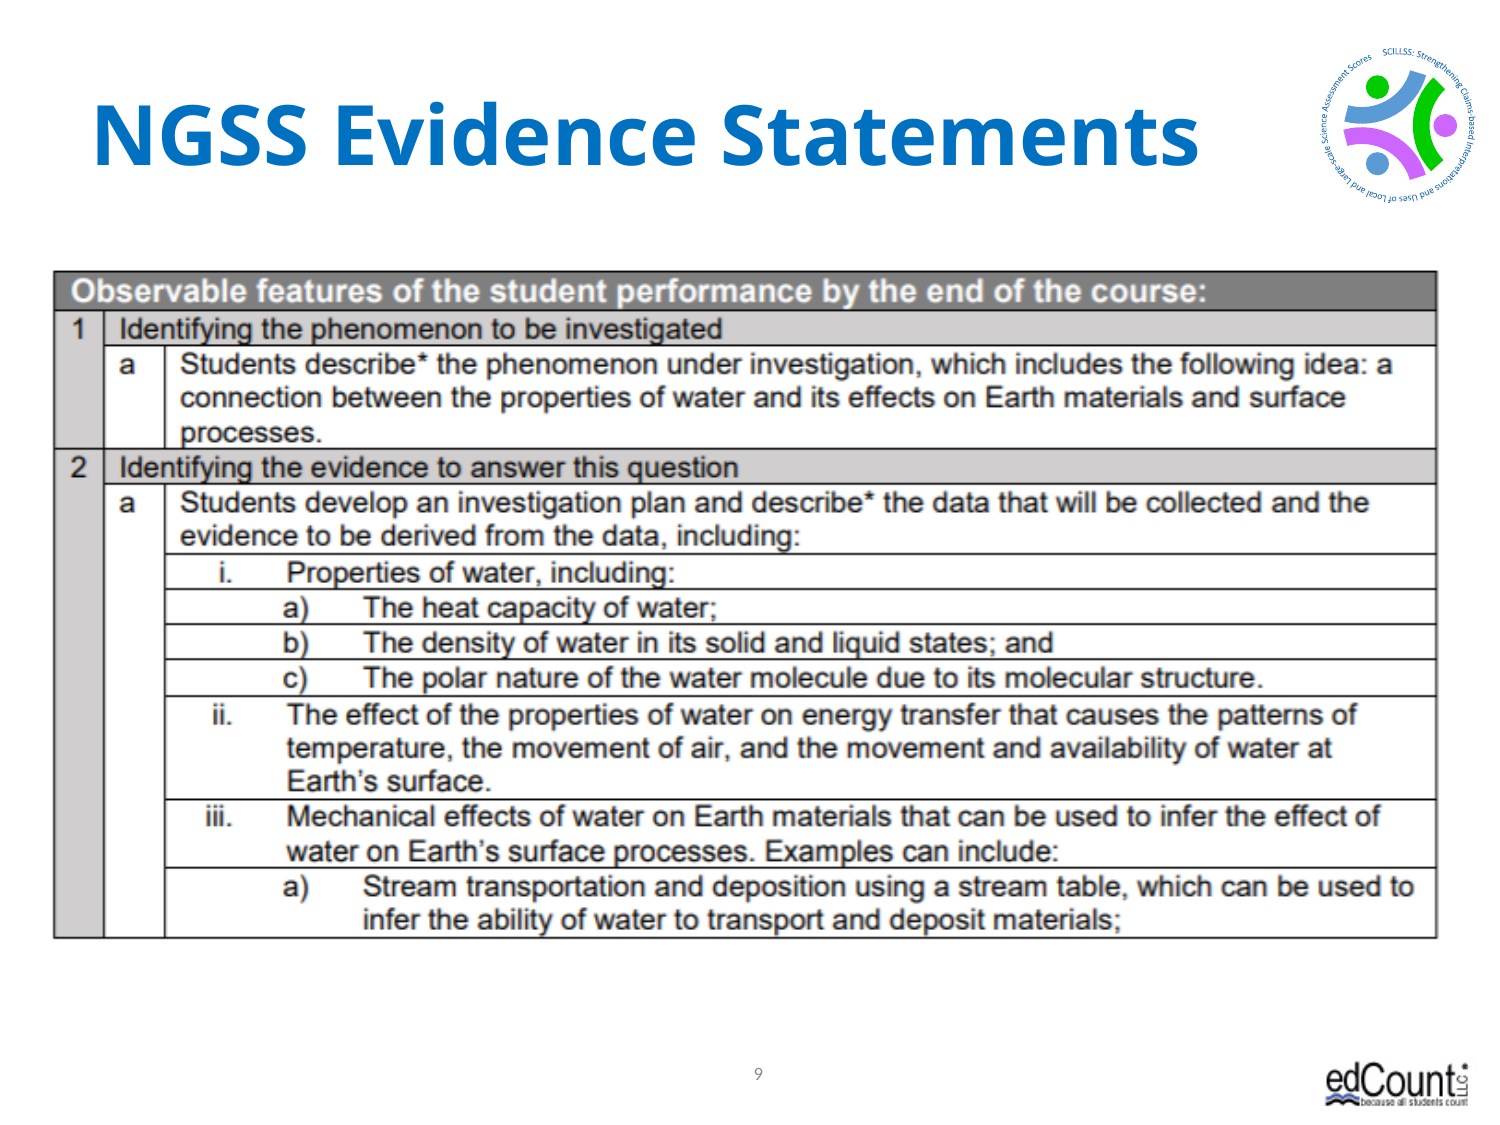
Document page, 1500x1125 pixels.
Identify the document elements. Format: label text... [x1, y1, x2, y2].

picture [48, 260, 1452, 954]
title NGSS Evidence Statements [75, 45, 1425, 233]
picture [1305, 1057, 1478, 1108]
